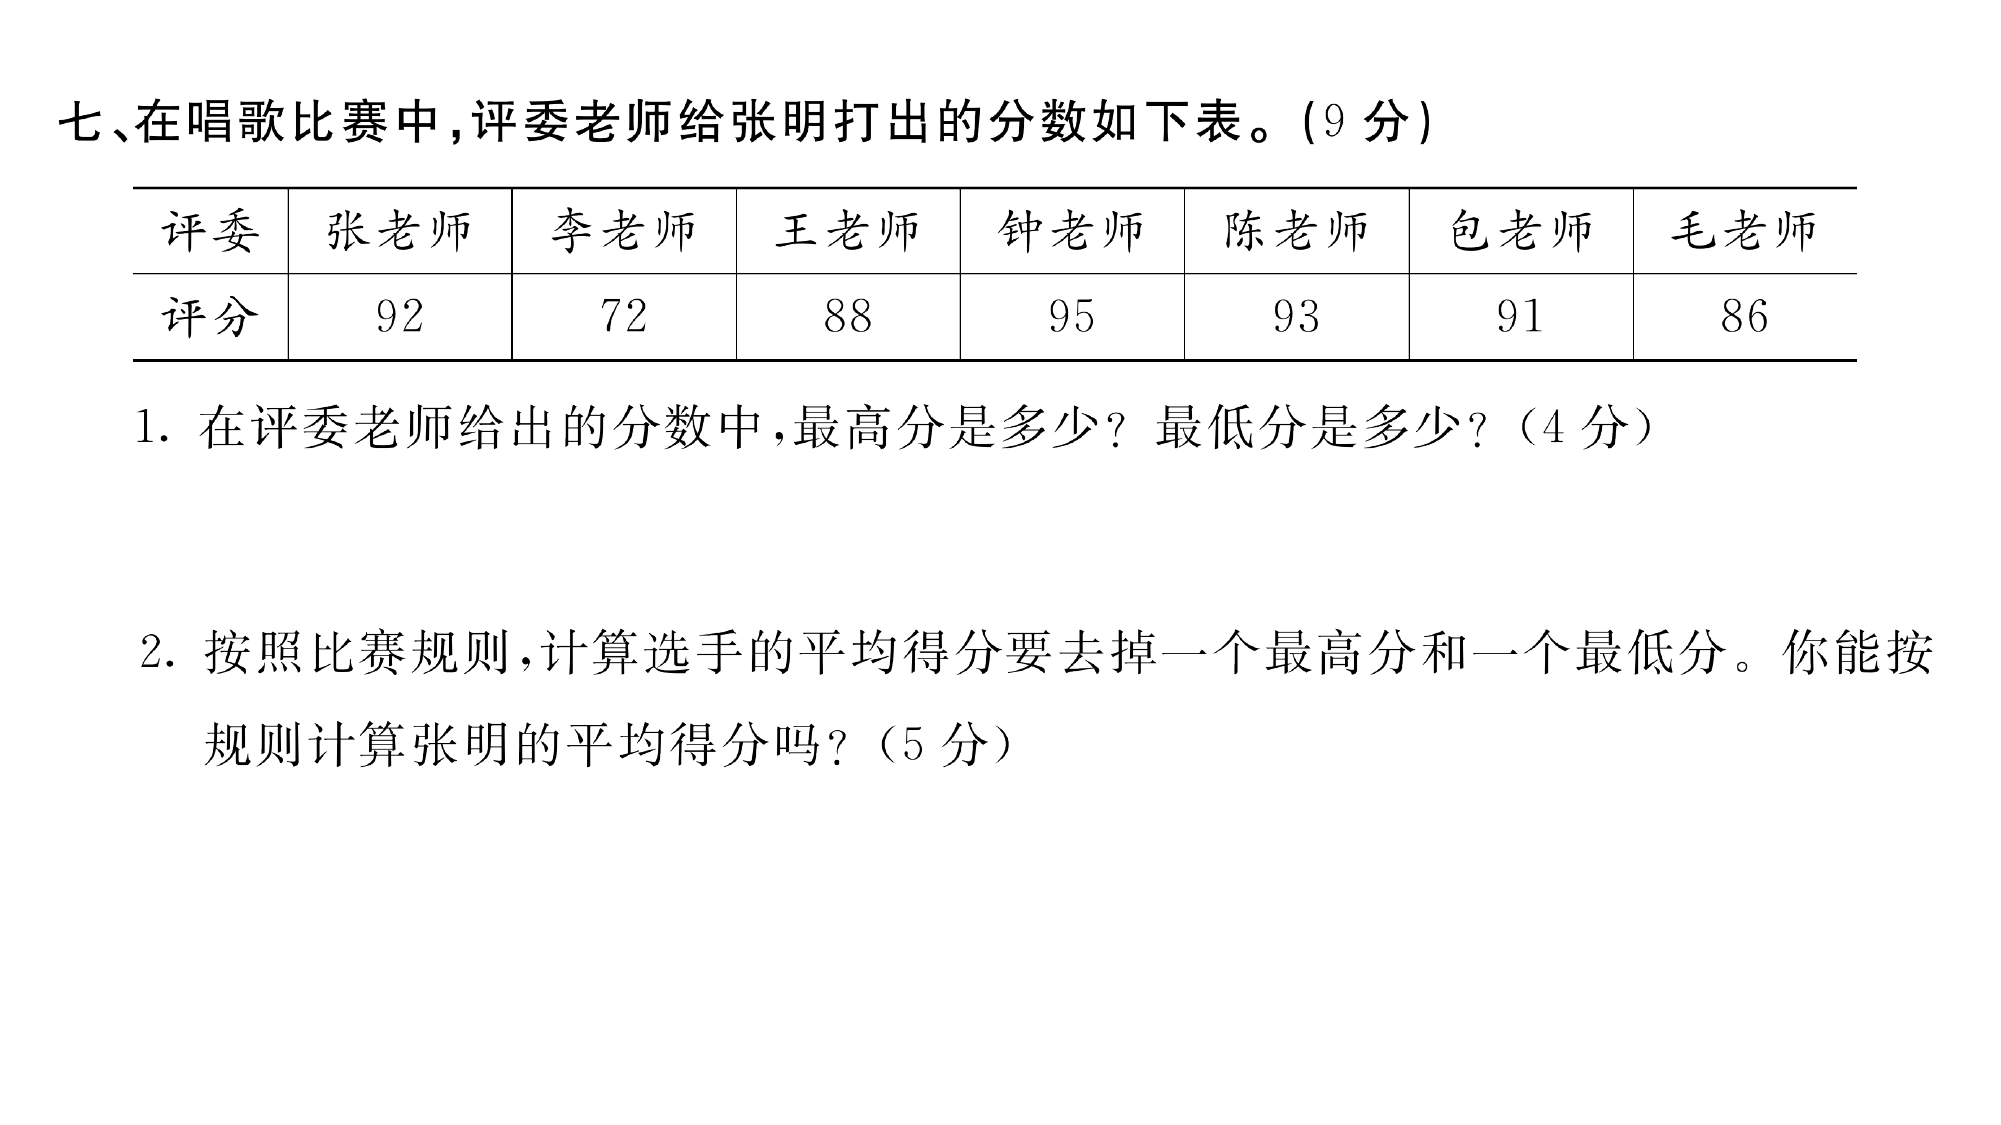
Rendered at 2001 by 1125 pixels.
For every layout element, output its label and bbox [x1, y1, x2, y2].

picture [54, 78, 1946, 1060]
